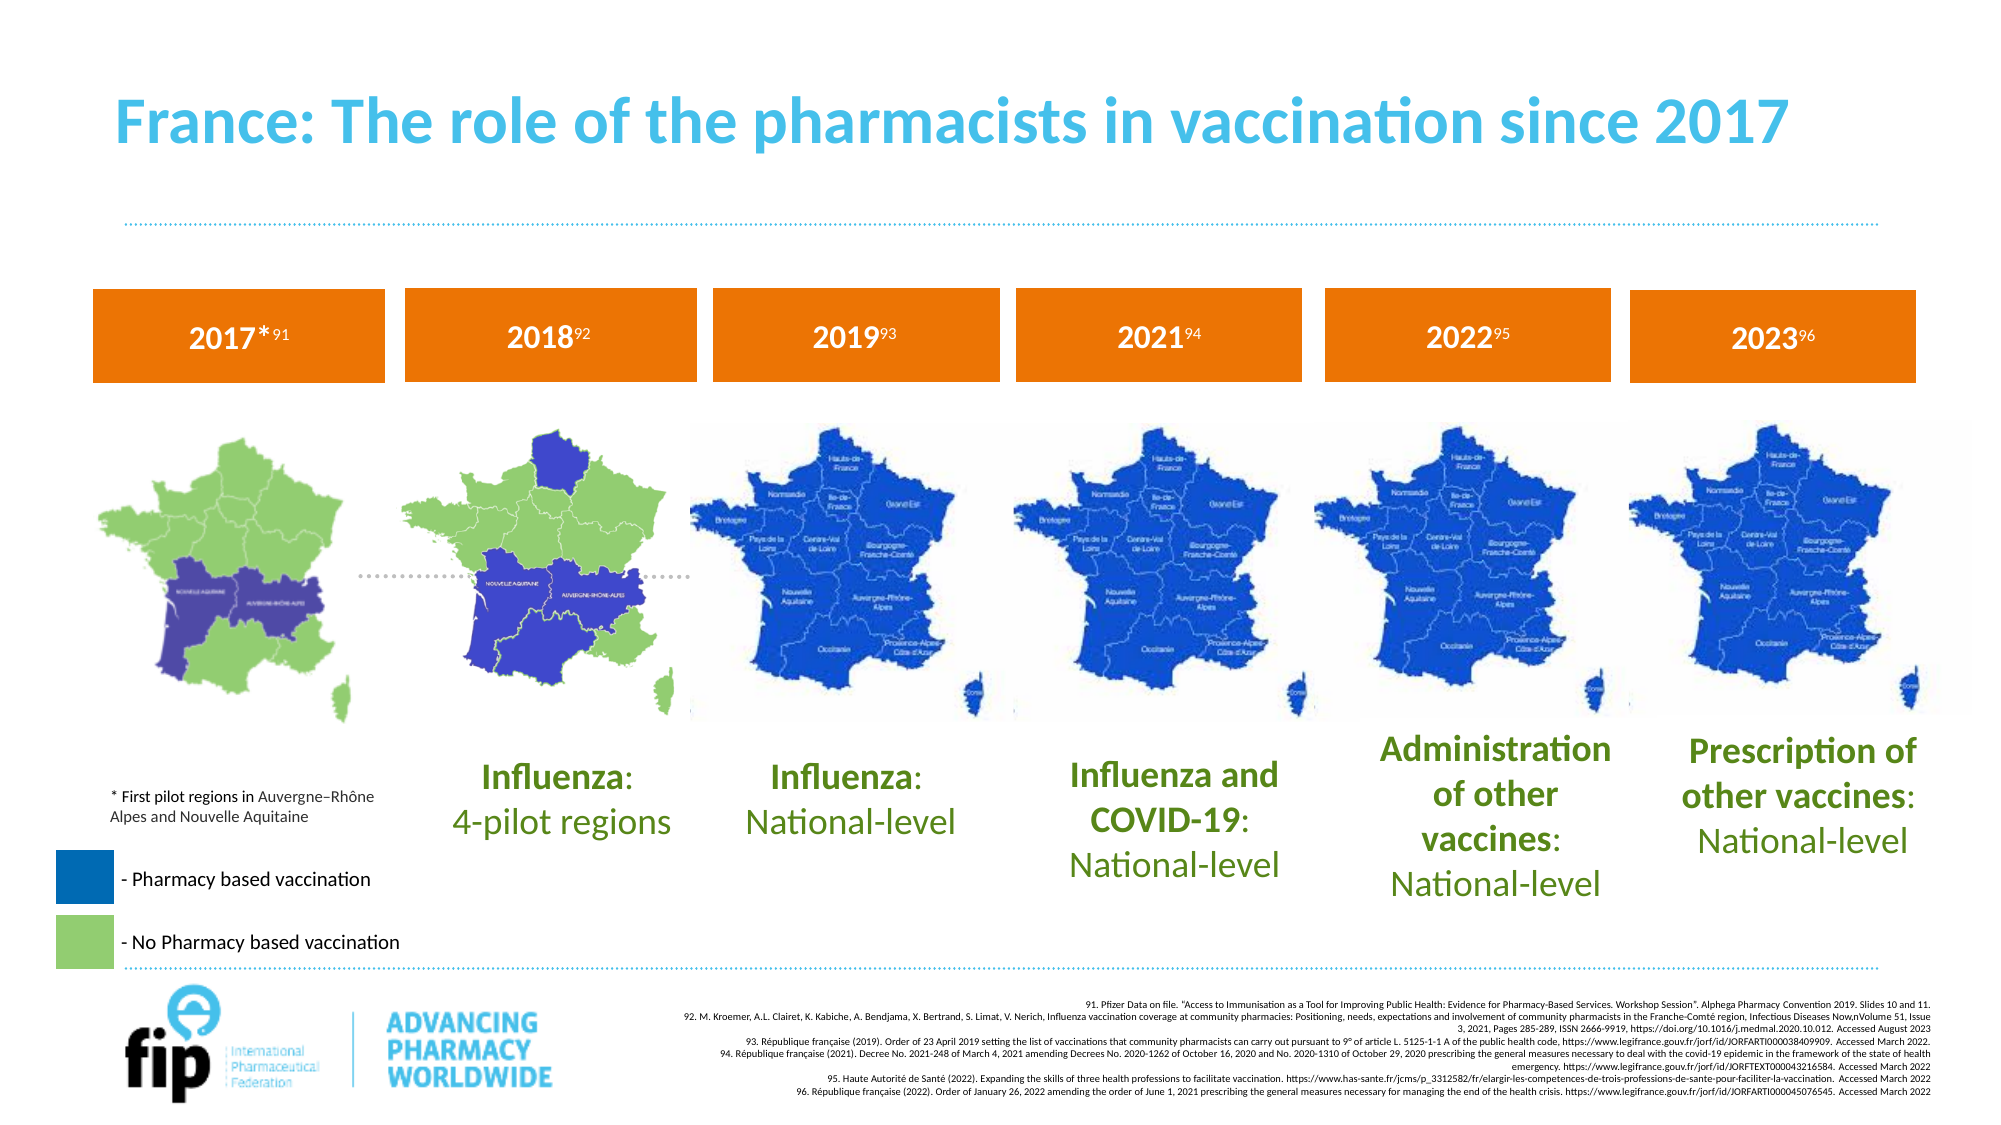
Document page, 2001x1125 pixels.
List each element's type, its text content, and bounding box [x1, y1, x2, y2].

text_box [1008, 286, 1314, 943]
text_box [53, 847, 117, 907]
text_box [684, 286, 1008, 854]
text_box [53, 912, 117, 972]
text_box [54, 287, 387, 802]
text_box 91. Pfizer Data on file. “Access to Immunisation as a Tool for Improving Public Health: Evidence for Pharmacy-Based Services. Workshop Session”. Alphega Pharmacy Convention 2019. Slides 10 and 11.​ 92. M. Kroemer, A.L. Clairet, K. Kabiche, A. Bendjama, X. Bertrand, S. Limat, V. Nerich, Influenza vaccination coverage at community pharmacies: Positioning, needs, expectations and involvement of community pharmacists in the Franche-Comté region, Infectious Diseases Now,nVolume 51, Issue 3, 2021, Pages 285-289, ISSN 2666-9919, https://doi.org/10.1016/j.medmal.2020.10.012. Accessed August 2023 93. République française (2019). Order of 23 April 2019 setting the list of vaccinations that community pharmacists can carry out pursuant to 9° of article L. 5125-1-1 A of the public health code, https://www.legifrance.gouv.fr/jorf/id/JORFARTI000038409909. Accessed March 2022.​ 94. ​République française (2021). Decree No. 2021-248 of March 4, 2021 amending Decrees No. 2020-1262 of October 16, 2020 and No. 2020-1310 of October 29, 2020 prescribing the general measures necessary to deal with the covid-19 epidemic in the framework of the state of health emergency. https://www.legifrance.gouv.fr/jorf/id/JORFTEXT000043216584. Accessed March 2022 95. Haute Autorité de Santé (2022). Expanding the skills of three health professions to facilitate vaccination. https://www.has-sante.fr/jcms/p_3312582/fr/elargir-les-competences-de-trois-professions-de-sante-pour-faciliter-la-vaccination. Accessed March 2022 96. République française (2022). Order of January 26, 2022 amending the order of June 1, 2021 prescribing the general measures necessary for managing the end of the health crisis. https://www.legifrance.gouv.fr/jorf/id/JORFARTI000045076545. Accessed March 2022 [662, 990, 1946, 1118]
text_box * First pilot regions in Auvergne–Rhône Alpes and Nouvelle Aquitaine [95, 778, 396, 833]
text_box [1628, 287, 1972, 918]
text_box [396, 286, 684, 854]
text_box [1314, 286, 1657, 962]
picture [110, 976, 567, 1111]
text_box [387, 575, 396, 580]
text_box - Pharmacy based vaccination [106, 858, 439, 899]
title France: The role of the pharmacists in vaccination since 2017 [115, 34, 1841, 214]
text_box - No Pharmacy based vaccination [106, 921, 457, 962]
